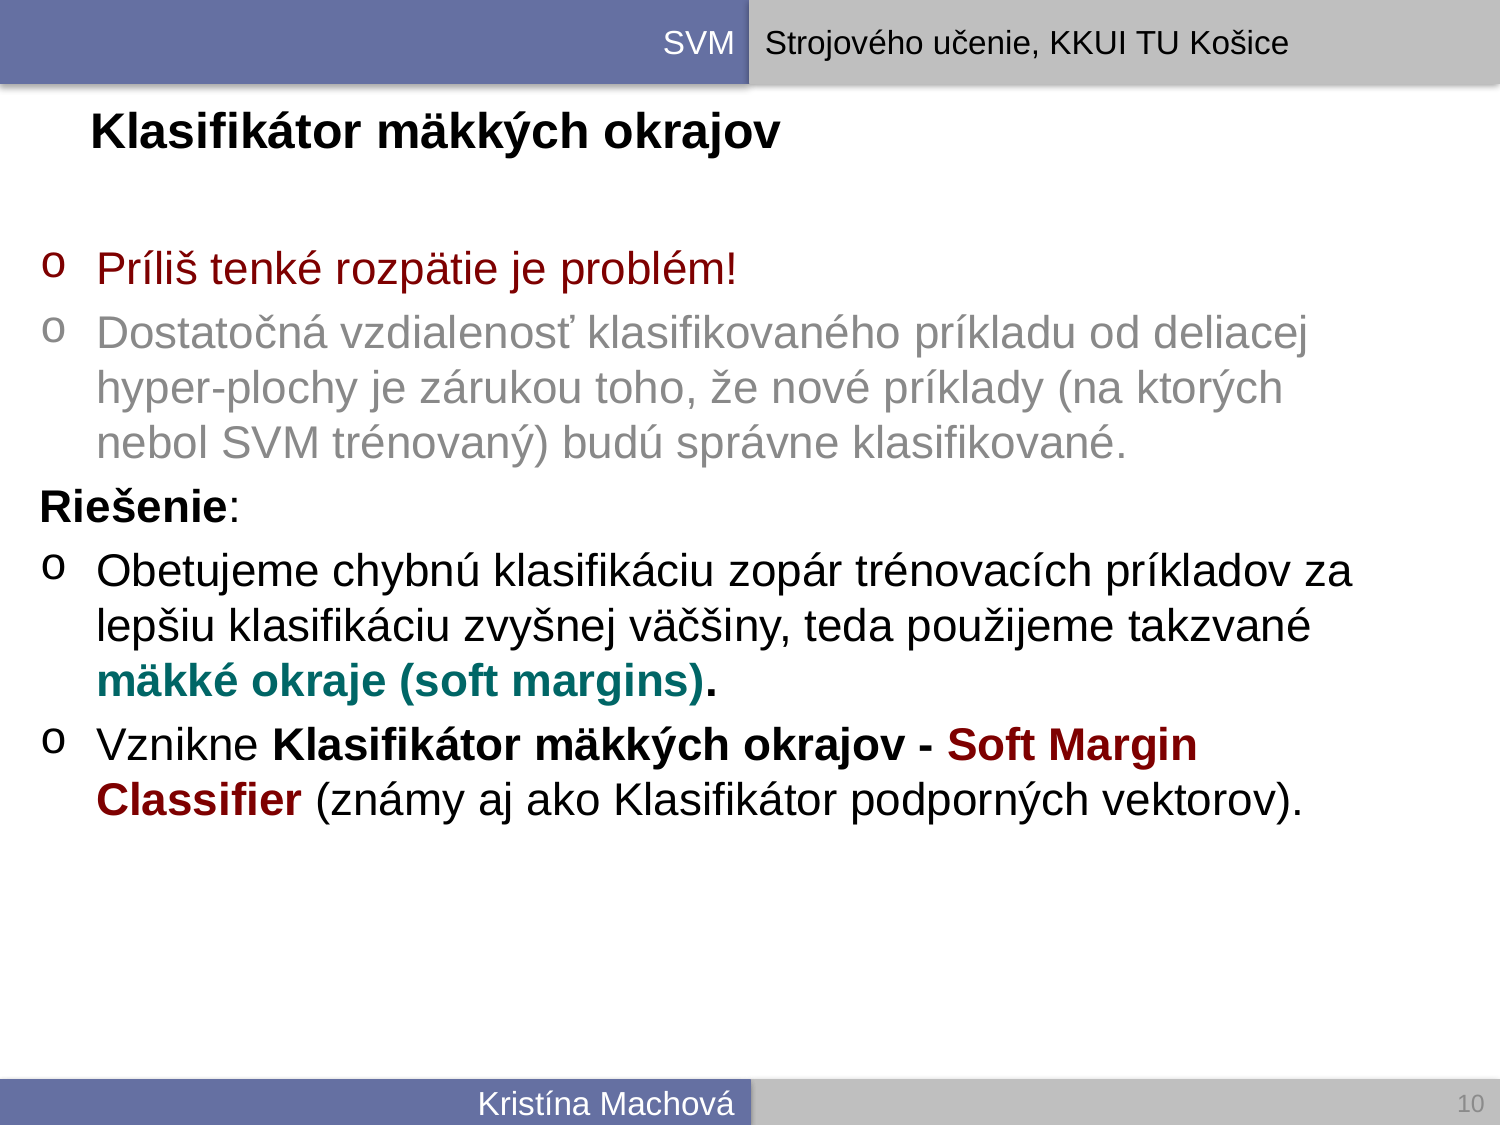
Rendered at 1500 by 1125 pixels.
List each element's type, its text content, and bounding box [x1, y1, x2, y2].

list Príliš tenké rozpätie je problém! Dostatočná vzdialenosť klasifikovaného príkladu od deliacej hyper-plochy je zárukou toho, že nové príklady (na ktorých nebol SVM trénovaný) budú správne klasifikované. Riešenie: Obetujeme chybnú klasifikáciu zopár trénovacích príkladov za lepšiu klasifikáciu zvyšnej väčšiny, teda použijeme takzvané mäkké okraje (soft margins). Vznikne Klasifikátor mäkkých okrajov - Soft Margin Classifier (známy aj ako Klasifikátor podporných vektorov). [24, 230, 1425, 928]
title Klasifikátor mäkkých okrajov [75, 83, 1425, 175]
slide_number 10 [987, 1079, 1500, 1125]
